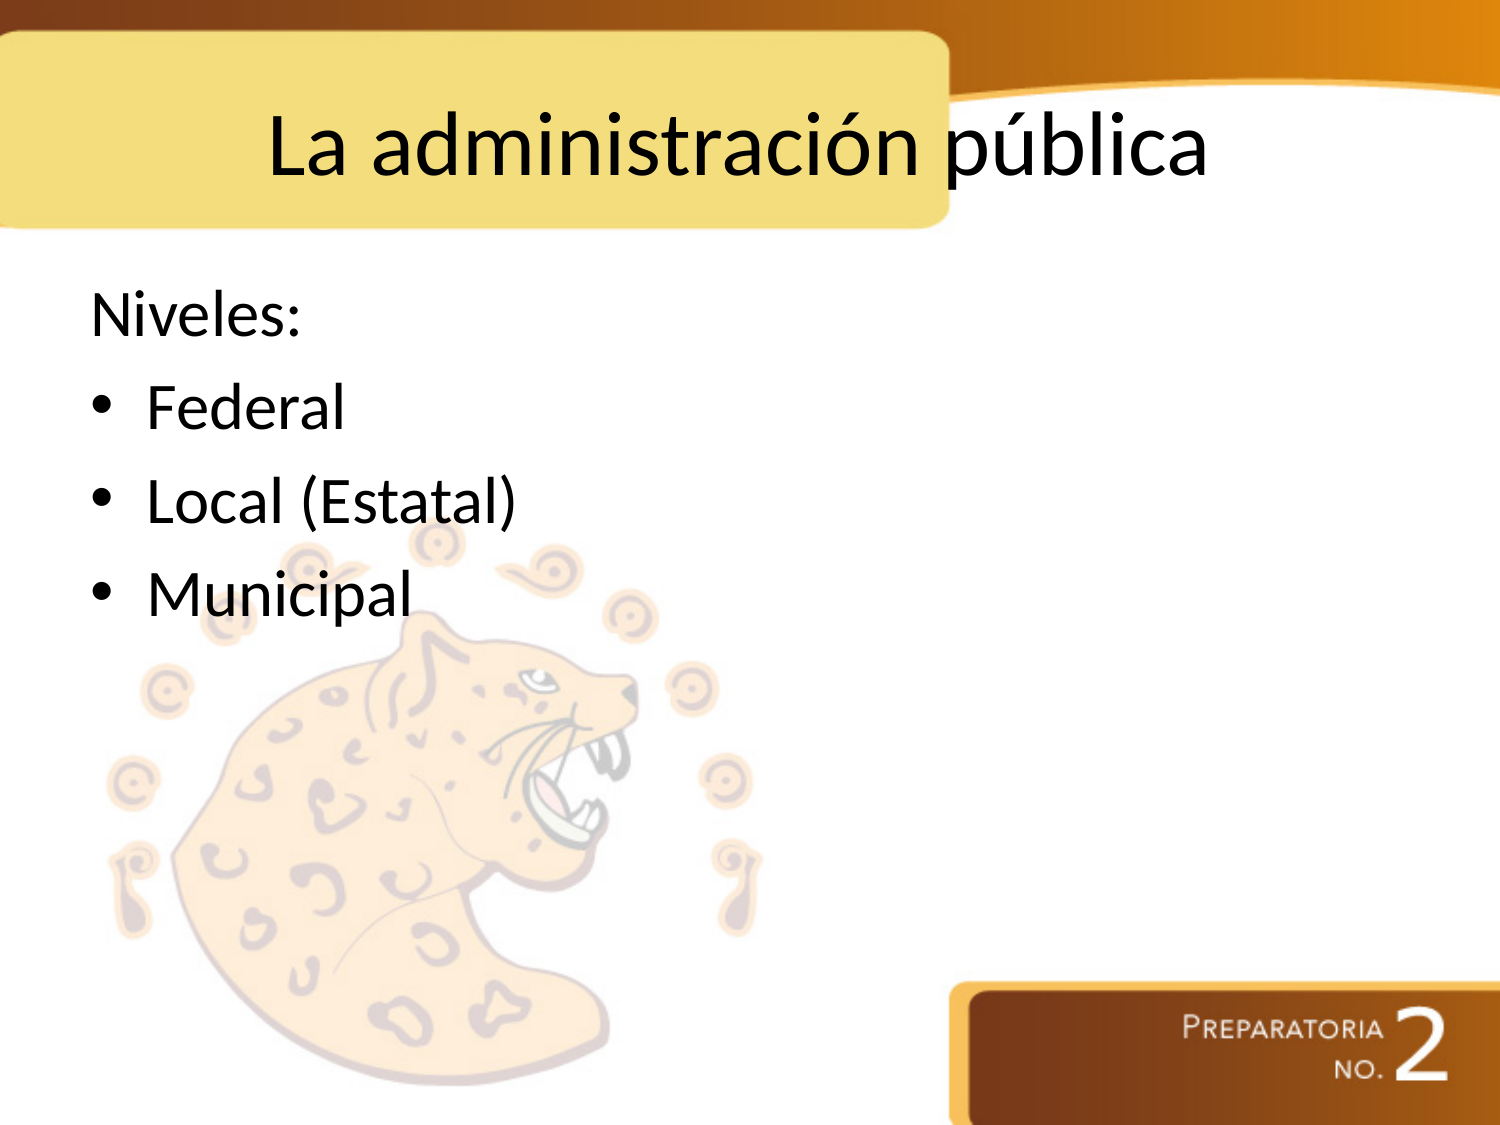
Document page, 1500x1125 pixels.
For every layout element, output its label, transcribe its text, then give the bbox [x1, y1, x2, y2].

list Niveles: Federal Local (Estatal) Municipal [75, 262, 1425, 1005]
title La administración pública [75, 45, 1425, 233]
picture [0, 0, 1500, 1125]
